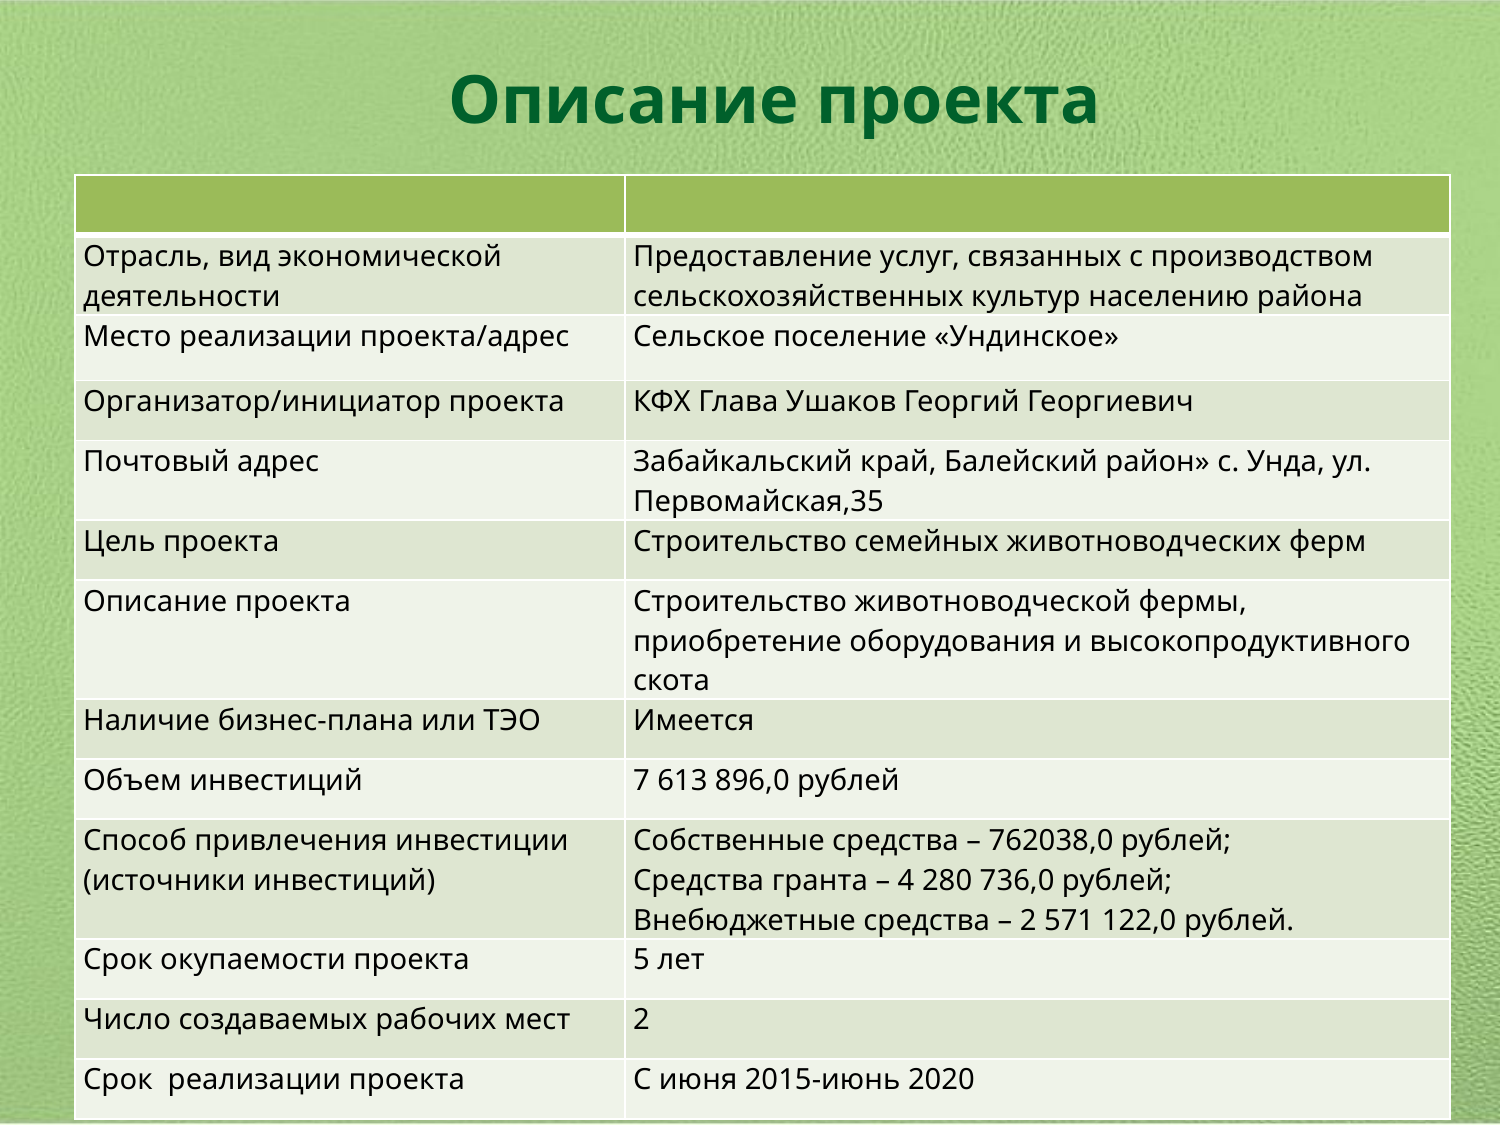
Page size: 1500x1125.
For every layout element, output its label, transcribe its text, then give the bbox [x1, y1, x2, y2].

table_cell 2 [626, 1000, 1449, 1058]
table_cell Цель проекта [76, 521, 624, 579]
table_cell Почтовый адрес [76, 441, 624, 519]
table_cell Забайкальский край, Балейский район» с. Унда, ул. Первомайская,35 [626, 441, 1449, 519]
picture [0, 0, 1500, 1125]
table_cell 7 613 896,0 рублей [626, 760, 1449, 818]
table_cell Организатор/инициатор проекта [76, 381, 624, 440]
table_cell Строительство животноводческой фермы, приобретение оборудования и высокопродуктивного скота [626, 581, 1449, 698]
table_cell С июня 2015-июнь 2020 [626, 1060, 1449, 1118]
table_cell Сельское поселение «Ундинское» [626, 316, 1449, 380]
table_header [76, 176, 624, 232]
table_cell Наличие бизнес-плана или ТЭО [76, 700, 624, 758]
table_header [626, 176, 1449, 232]
table_cell Место реализации проекта/адрес [76, 316, 624, 380]
table_cell Описание проекта [76, 581, 624, 698]
table_cell Способ привлечения инвестиции (источники инвестиций) [76, 820, 624, 938]
table_cell Строительство семейных животноводческих ферм [626, 521, 1449, 579]
table_cell Имеется [626, 700, 1449, 758]
table_cell 5 лет [626, 940, 1449, 998]
table_cell Собственные средства – 762038,0 рублей; Средства гранта – 4 280 736,0 рублей; Внебюджетные средства – 2 571 122,0 рублей. [626, 820, 1449, 938]
table_cell Предоставление услуг, связанных с производством сельскохозяйственных культур населению района [626, 238, 1449, 314]
table_cell Отрасль, вид экономической деятельности [76, 238, 624, 314]
table_cell Срок реализации проекта [76, 1060, 624, 1118]
table_cell КФХ Глава Ушаков Георгий Георгиевич [626, 381, 1449, 440]
table_cell Число создаваемых рабочих мест [76, 1000, 624, 1058]
text_box Описание проекта [187, 49, 1363, 145]
table_cell Срок окупаемости проекта [76, 940, 624, 998]
table_cell Объем инвестиций [76, 760, 624, 818]
